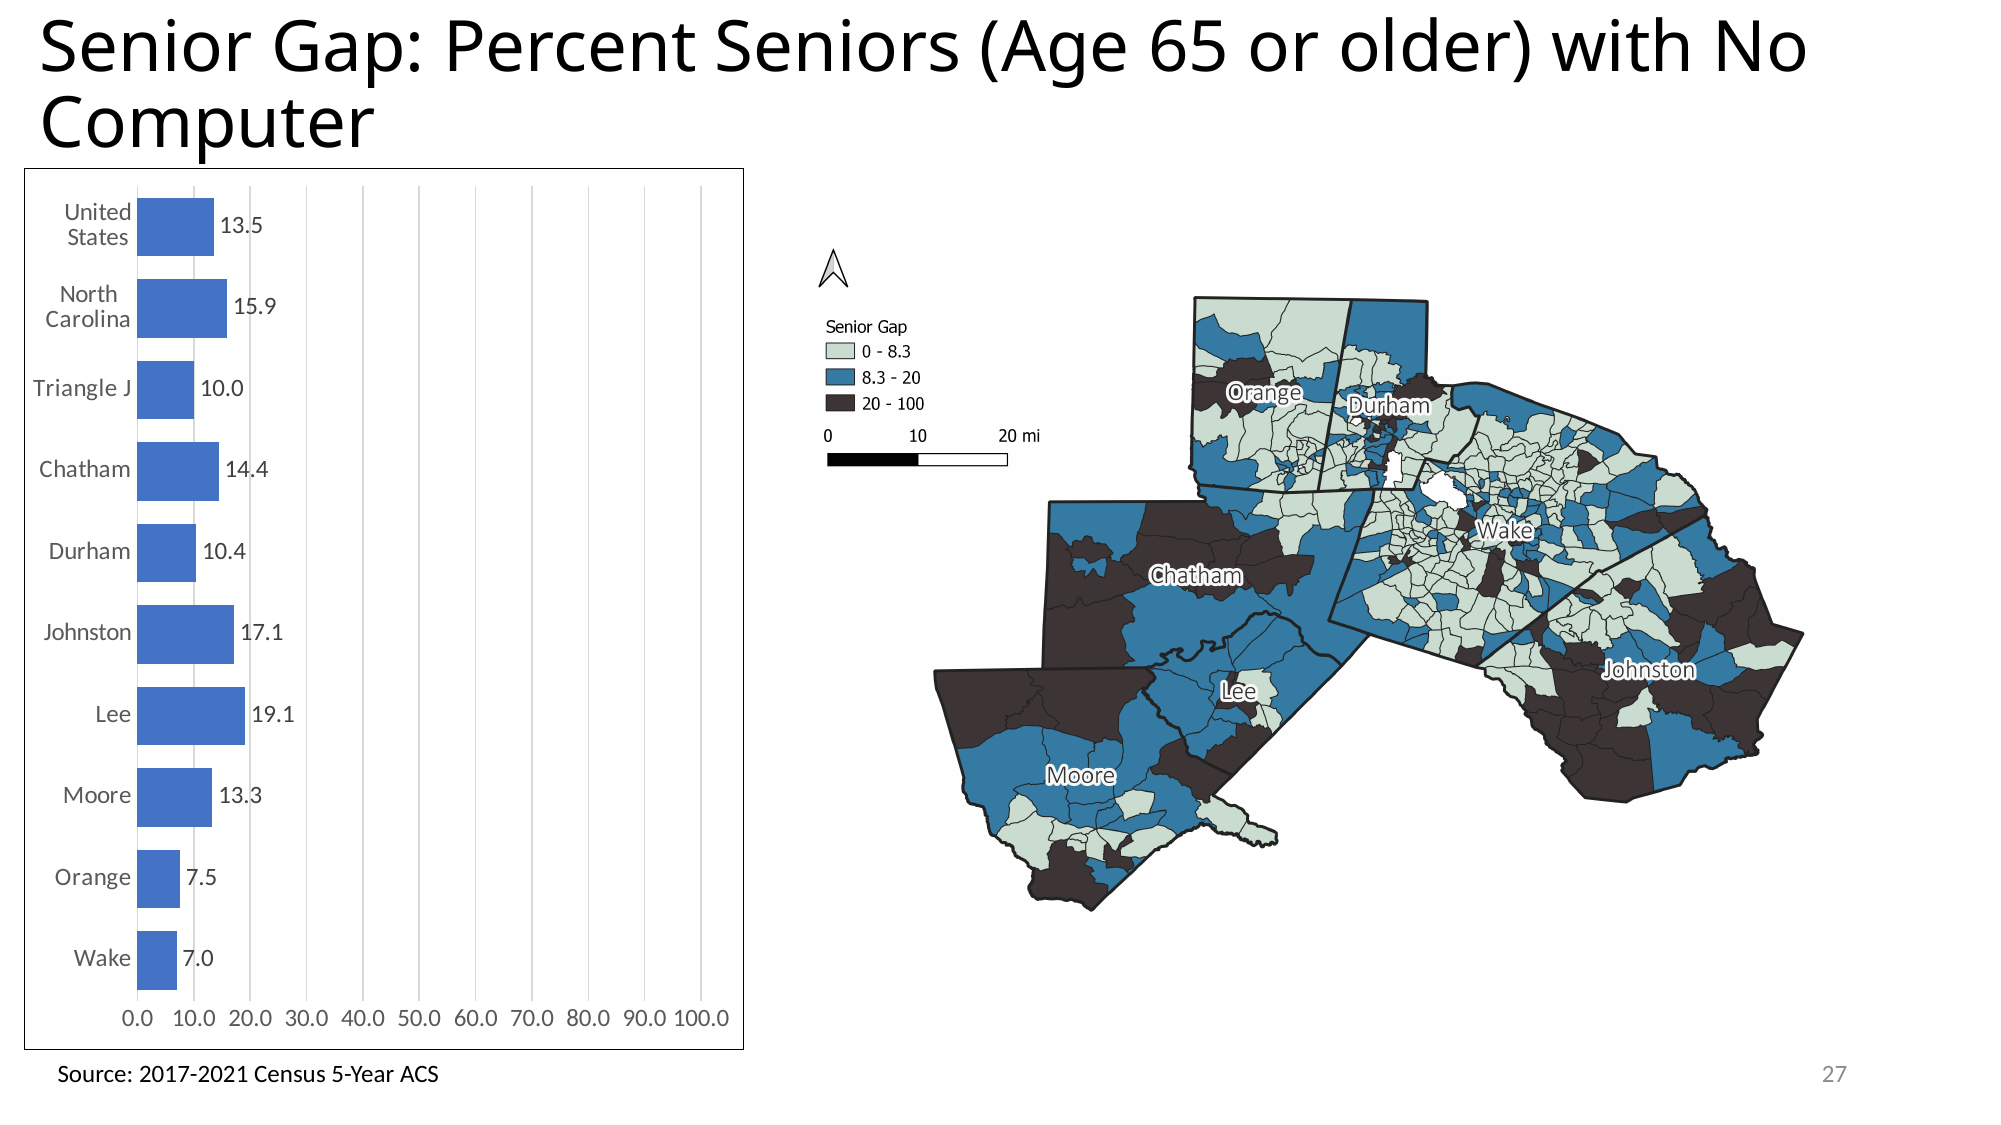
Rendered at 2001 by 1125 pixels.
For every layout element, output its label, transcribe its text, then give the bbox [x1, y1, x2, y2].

chart [24, 168, 744, 1050]
picture [774, 185, 1963, 1026]
title Senior Gap: Percent Seniors (Age 65 or older) with No Computer [24, 5, 1963, 169]
text_box Source: 2017-2021 Census 5-Year ACS [42, 1050, 455, 1095]
slide_number 27 [1412, 1042, 1863, 1103]
